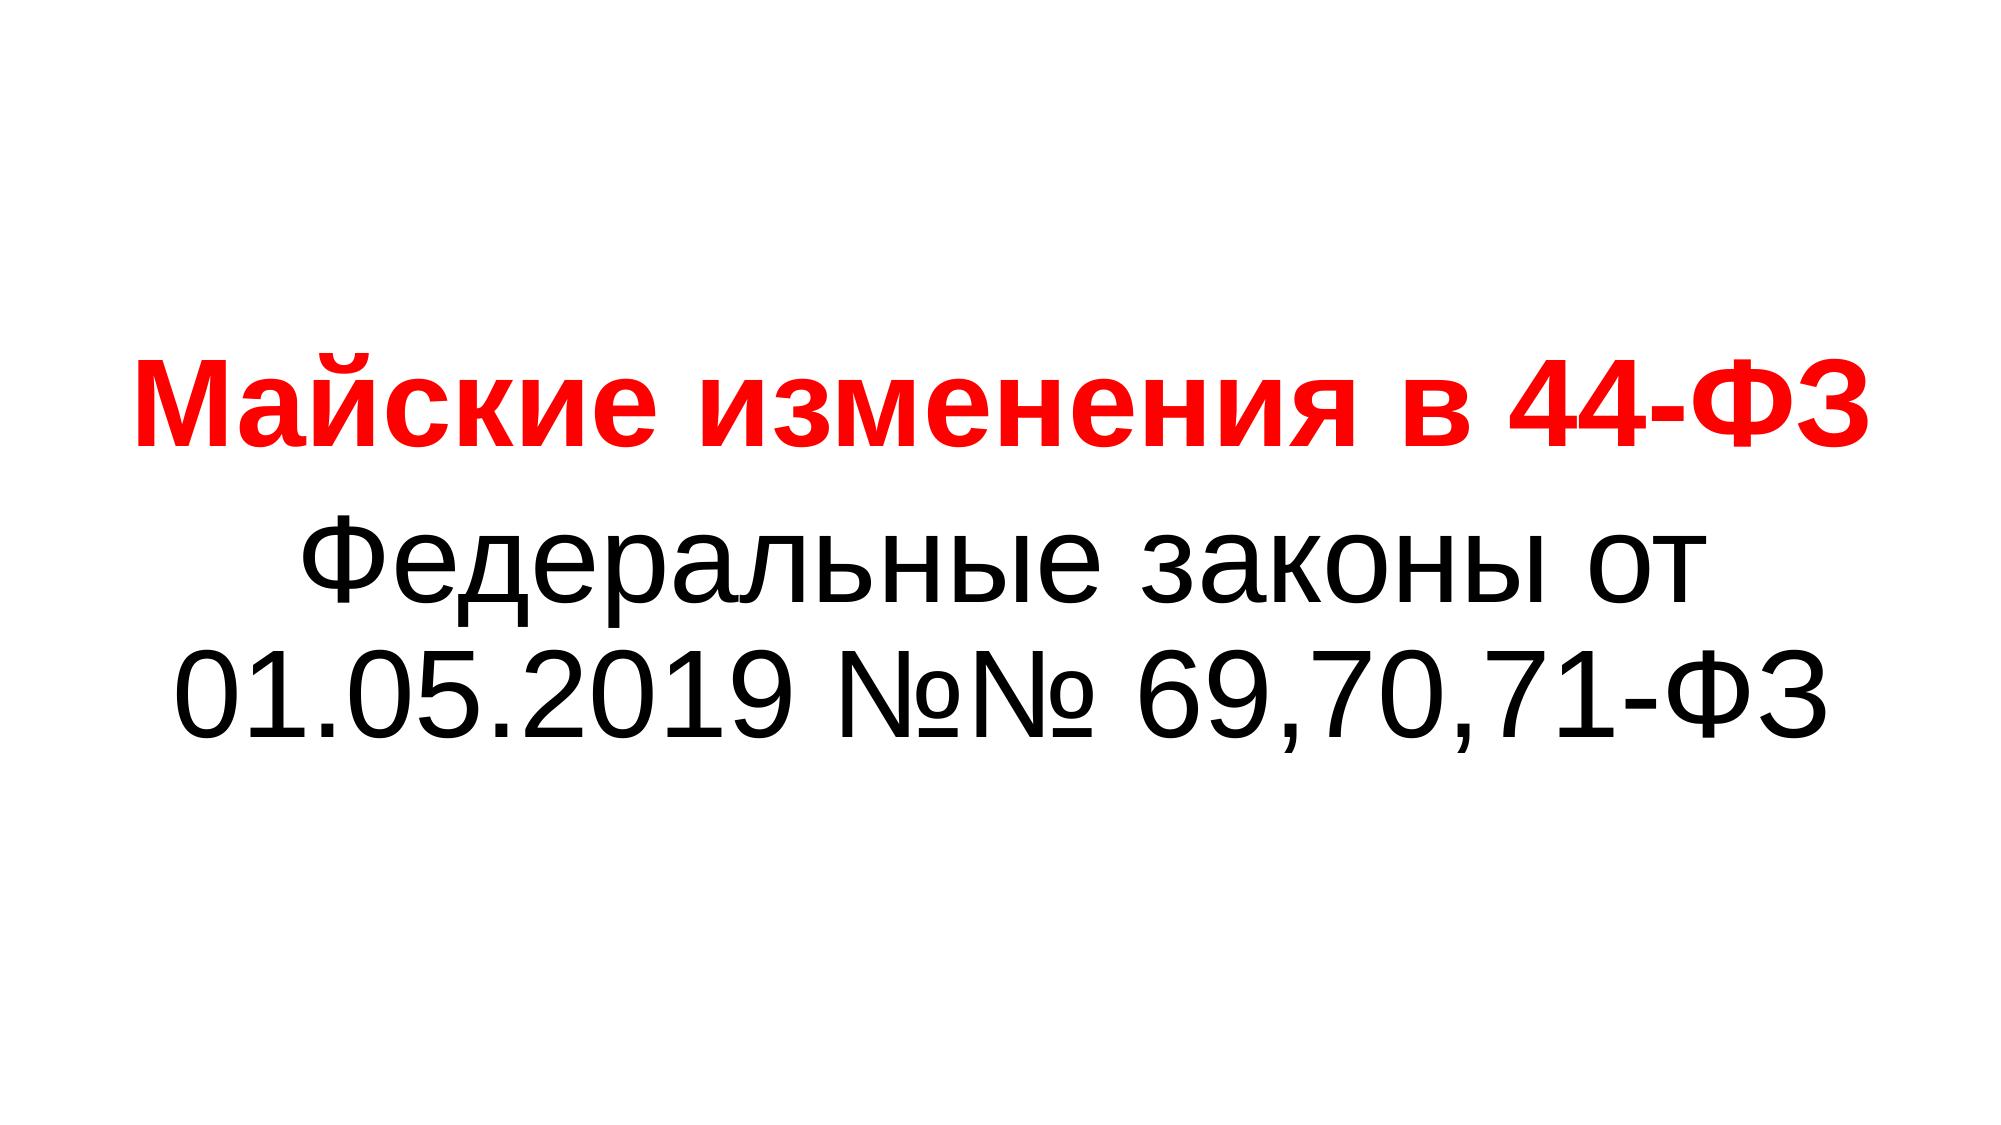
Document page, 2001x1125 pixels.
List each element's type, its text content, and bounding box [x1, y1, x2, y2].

subtitle Майские изменения в 44-ФЗ Федеральные законы от 01.05.2019 №№ 69,70,71-ФЗ [53, 100, 1953, 1082]
